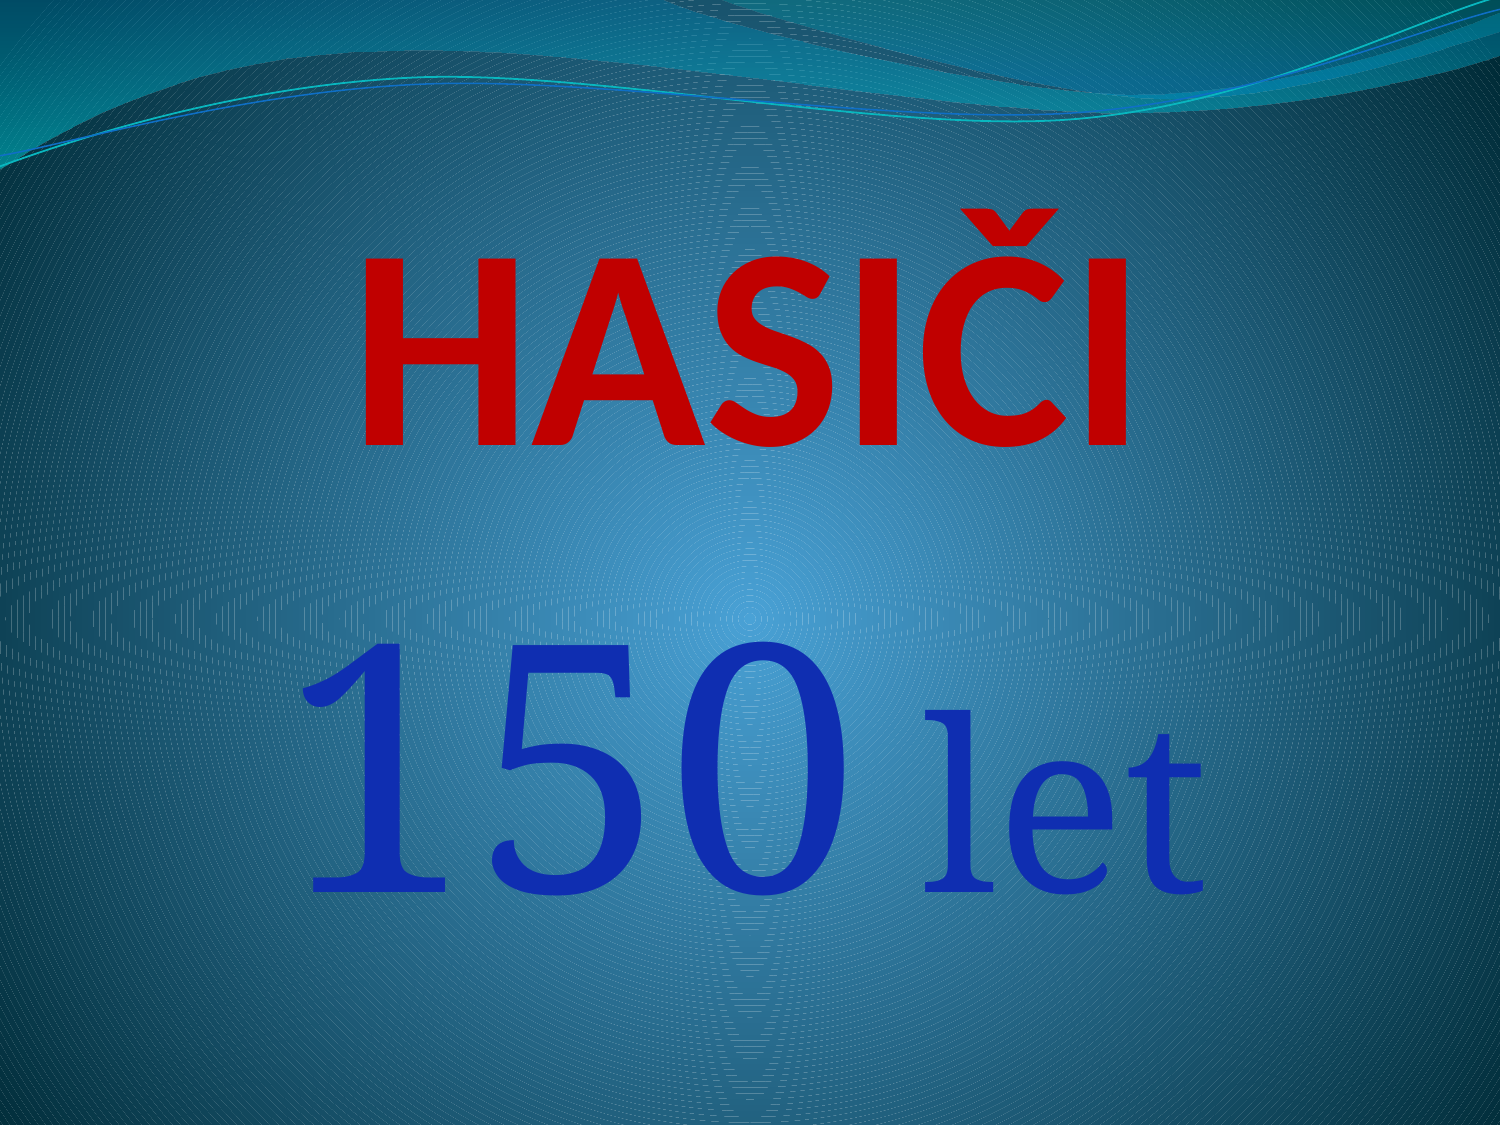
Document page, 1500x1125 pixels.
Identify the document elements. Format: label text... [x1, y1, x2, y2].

subtitle 150 let [88, 538, 1412, 906]
title HASIČI [88, 137, 1412, 504]
